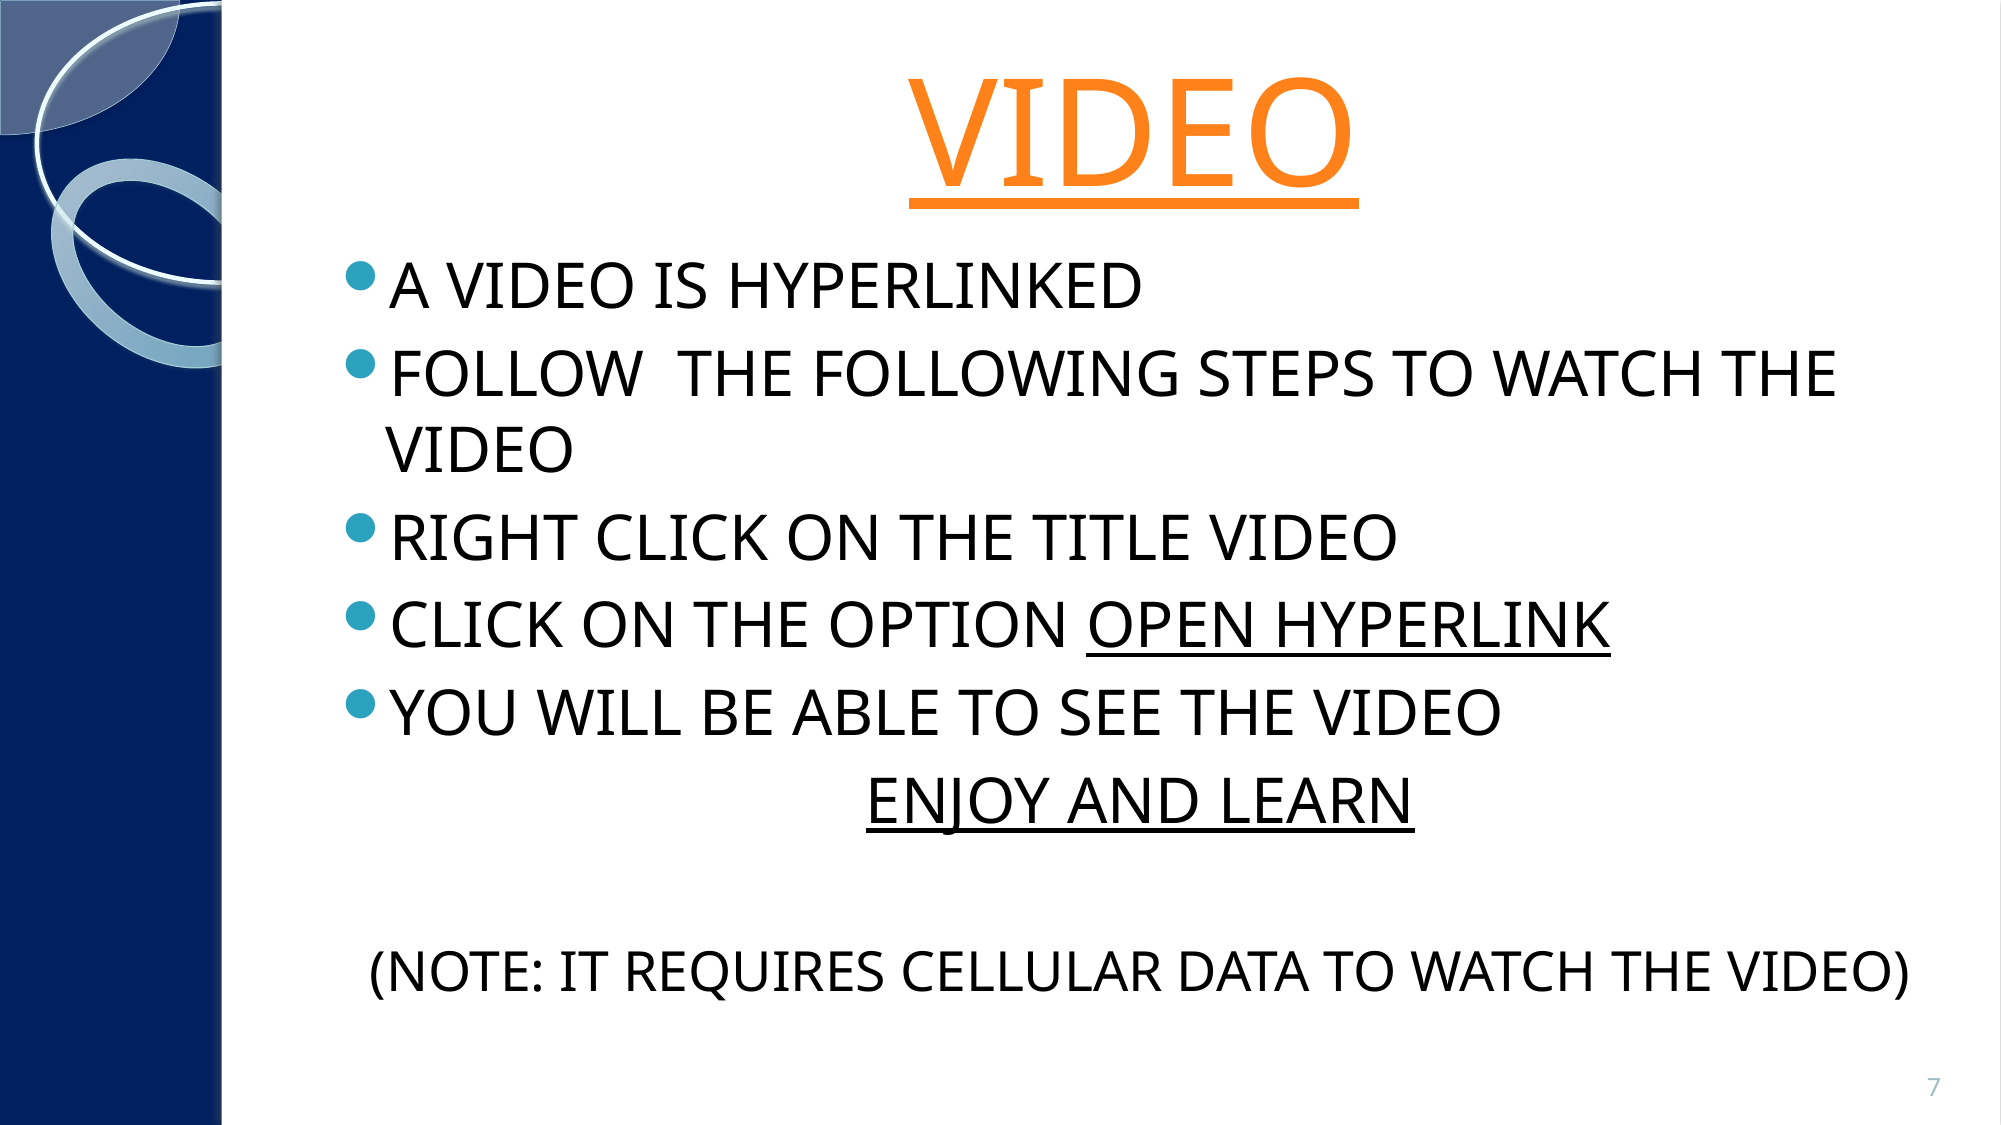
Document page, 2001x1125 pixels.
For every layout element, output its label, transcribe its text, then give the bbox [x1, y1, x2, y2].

slide_number 7 [1883, 1034, 1984, 1113]
title VIDEO [313, 45, 1954, 233]
list A VIDEO IS HYPERLINKED FOLLOW THE FOLLOWING STEPS TO WATCH THE VIDEO RIGHT CLICK ON THE TITLE VIDEO CLICK ON THE OPTION OPEN HYPERLINK YOU WILL BE ABLE TO SEE THE VIDEO ENJOY AND LEARN (NOTE: IT REQUIRES CELLULAR DATA TO WATCH THE VIDEO) [313, 237, 1954, 1025]
